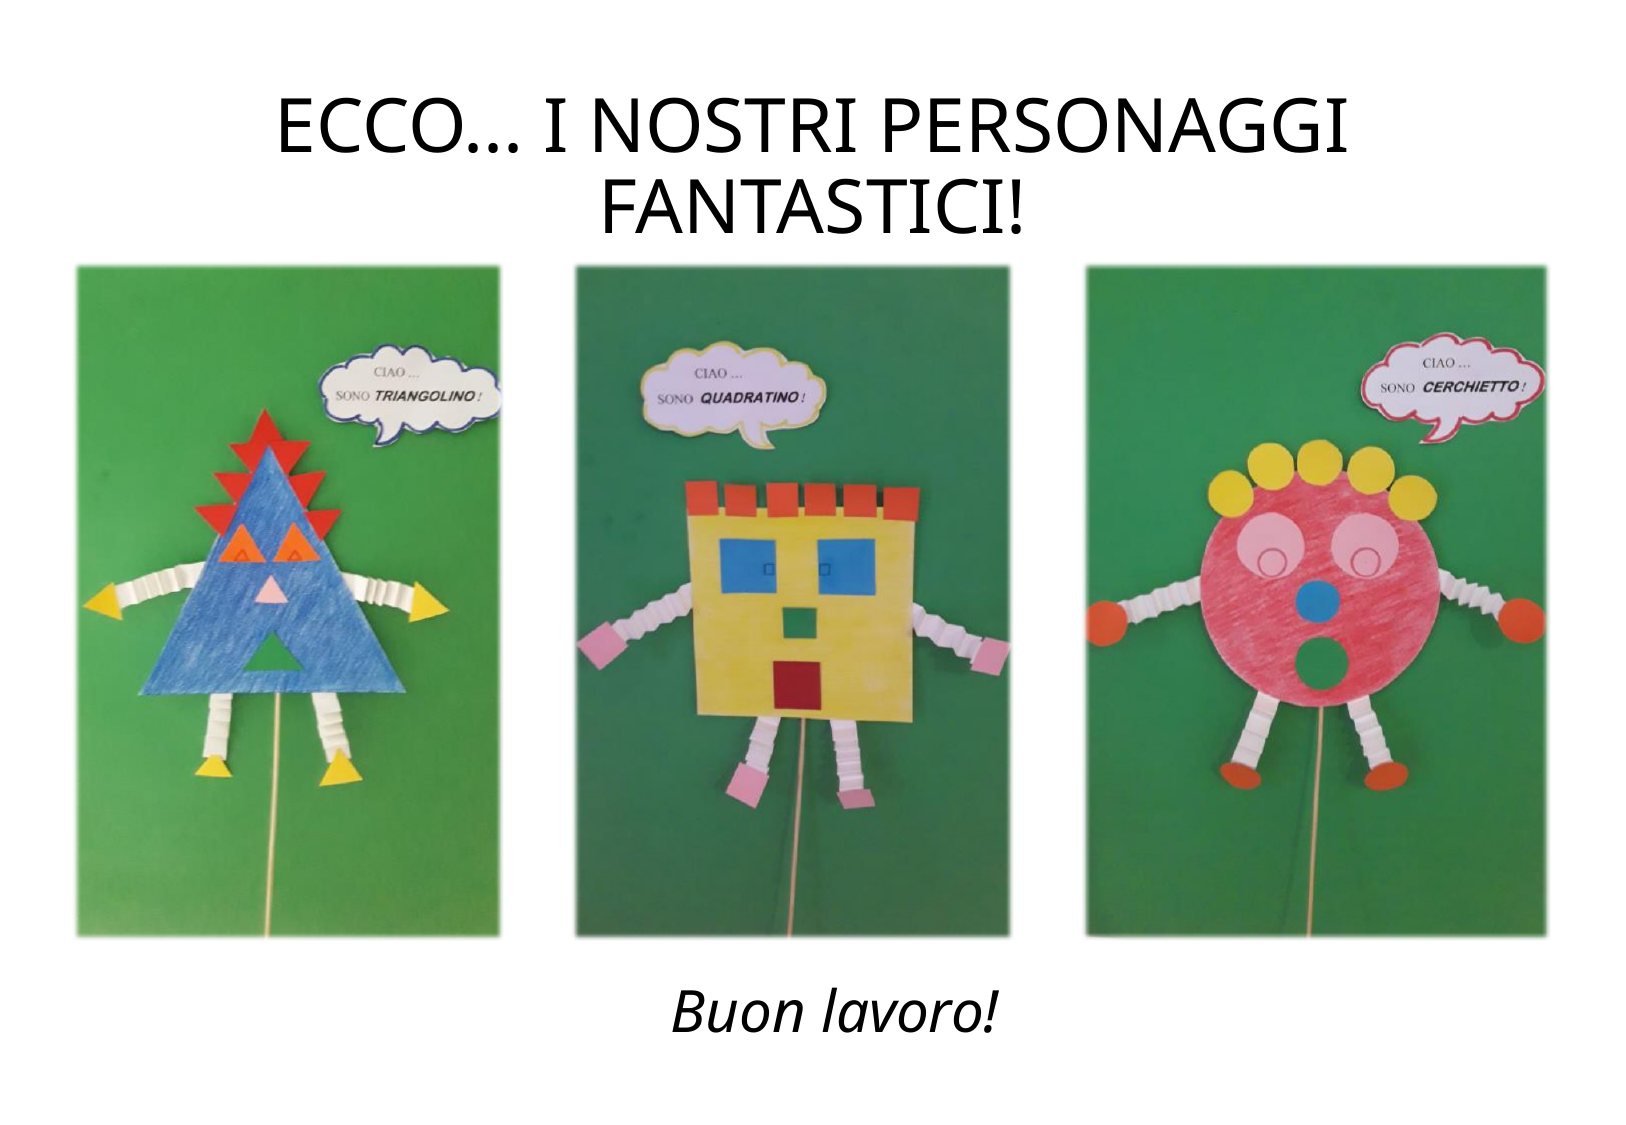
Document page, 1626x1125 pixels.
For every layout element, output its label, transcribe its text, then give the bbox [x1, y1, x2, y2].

picture [72, 261, 504, 942]
title ECCO... I NOSTRI PERSONAGGI FANTASTICI! [111, 59, 1514, 278]
text_box Buon lavoro! [643, 956, 1026, 1053]
picture [1081, 261, 1551, 942]
picture [571, 261, 1014, 942]
